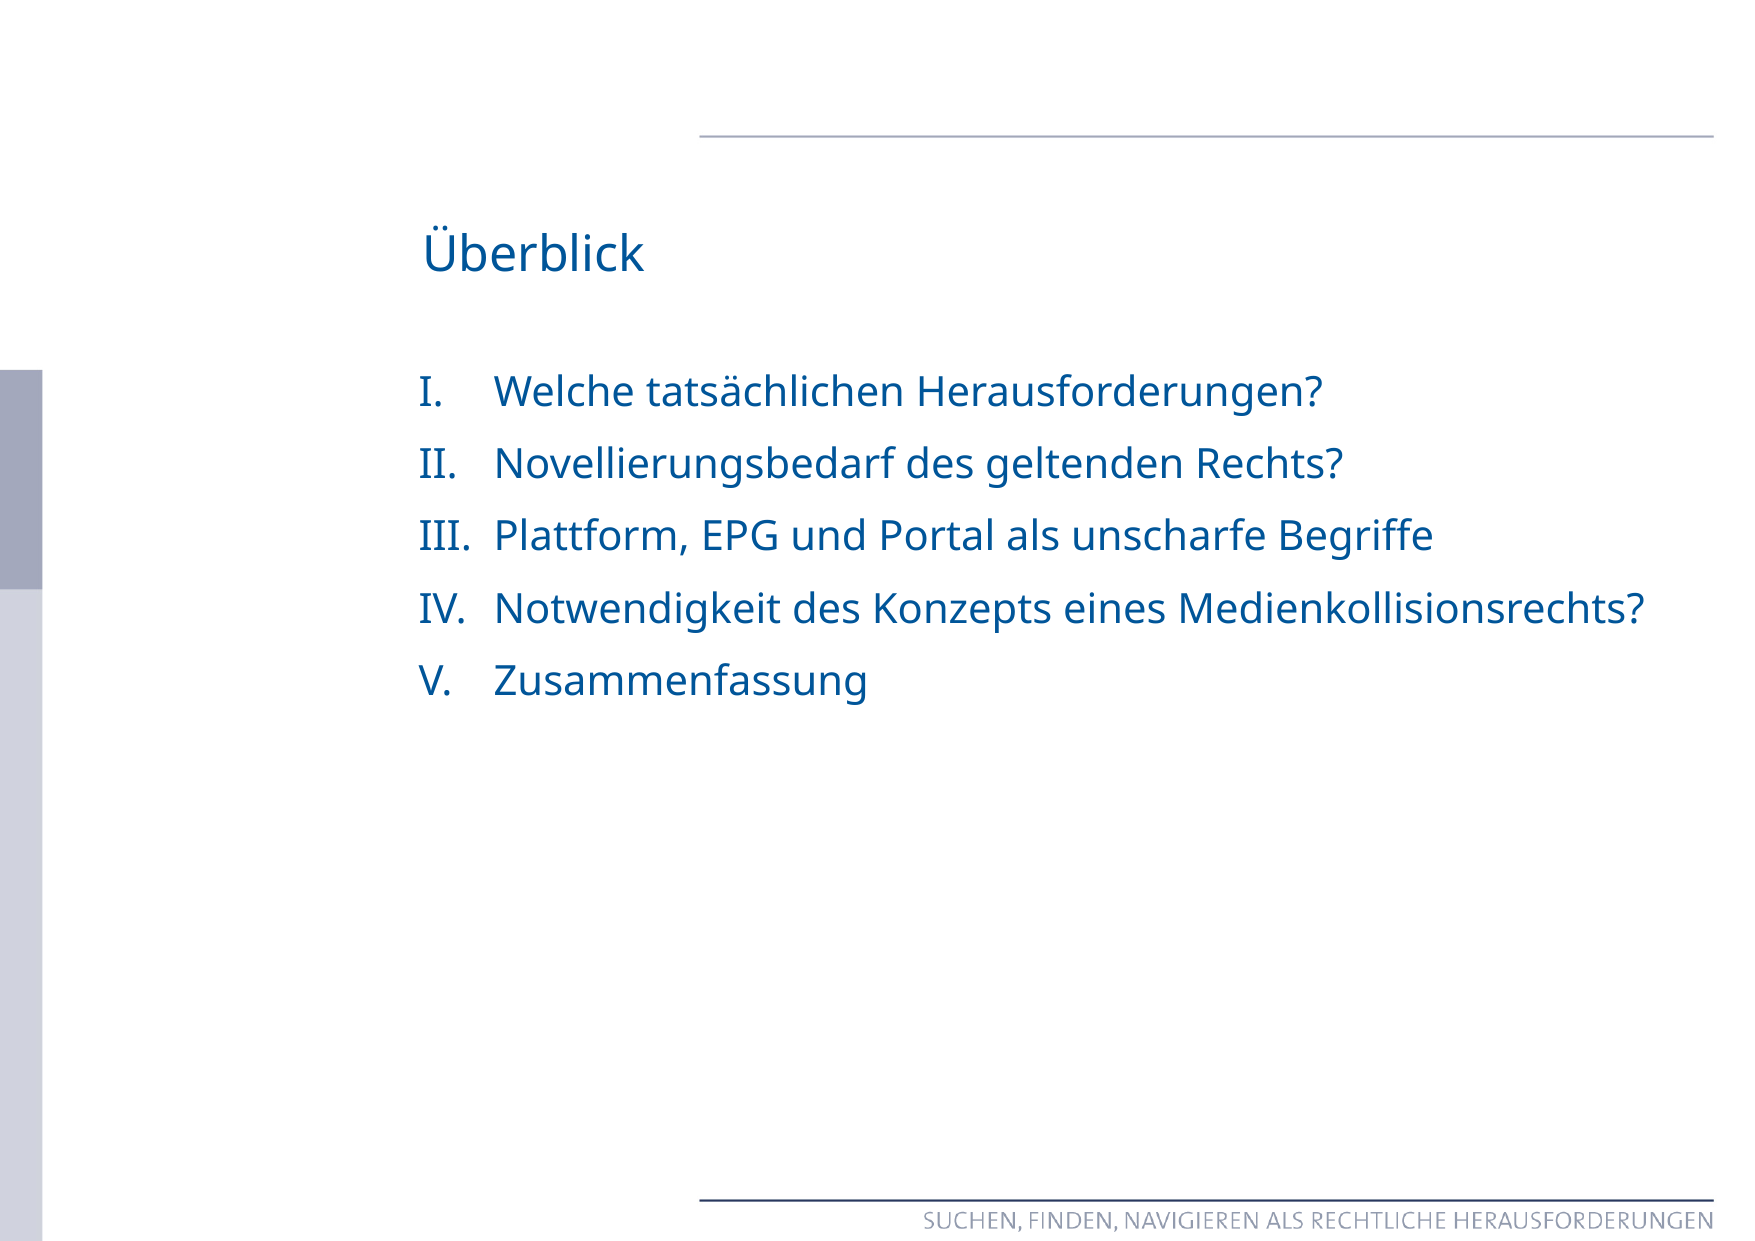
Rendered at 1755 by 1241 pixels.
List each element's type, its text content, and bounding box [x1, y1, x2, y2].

picture [0, 0, 1755, 1241]
title Überblick [421, 206, 1699, 371]
list Welche tatsächlichen Herausforderungen? Novellierungsbedarf des geltenden Rechts? Plattform, EPG und Portal als unscharfe Begriffe Notwendigkeit des Konzepts eines Medienkollisionsrechts? Zusammenfassung [418, 371, 1734, 1082]
